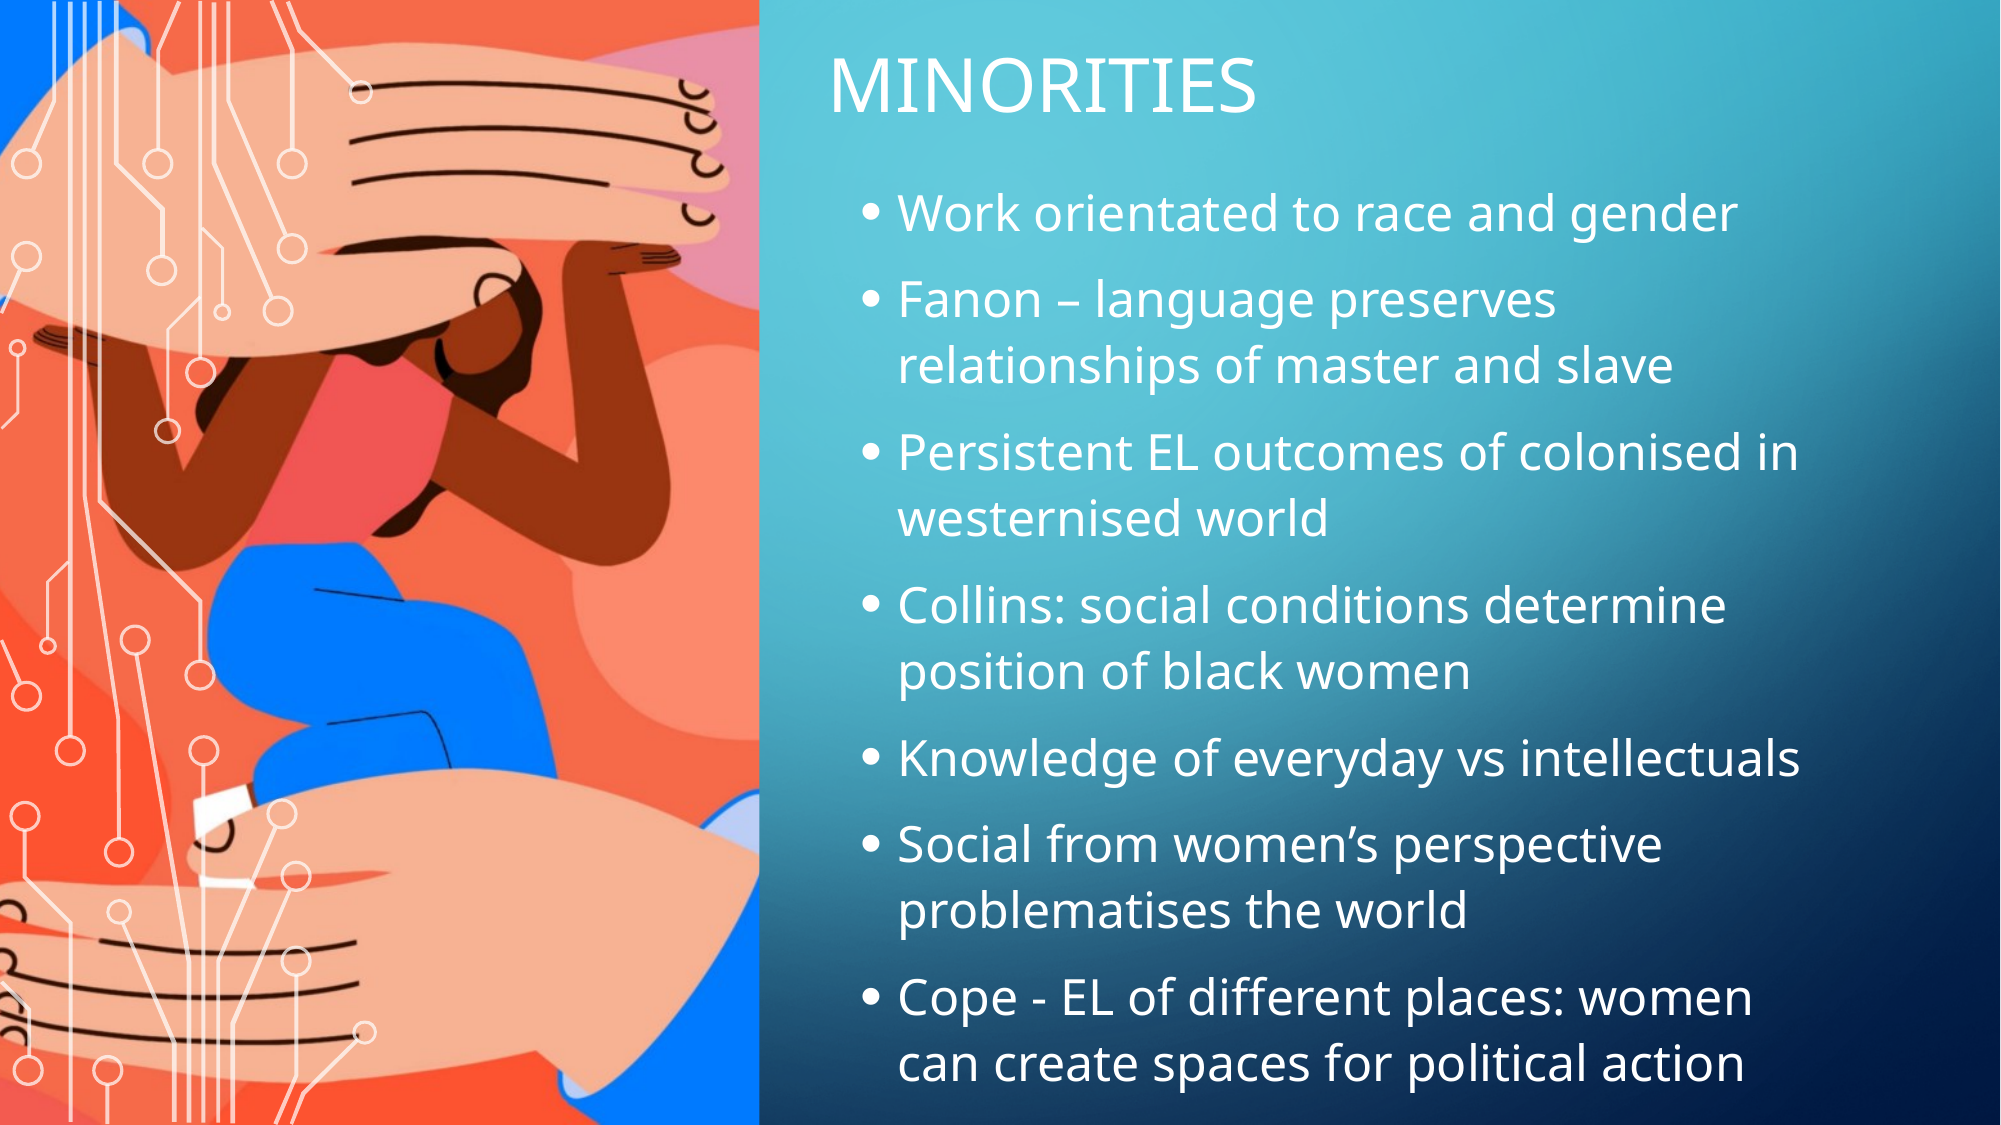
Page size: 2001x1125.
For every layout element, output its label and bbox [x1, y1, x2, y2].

text_box [0, 0, 379, 1125]
picture [379, 0, 760, 1125]
text_box [760, 0, 2000, 1125]
